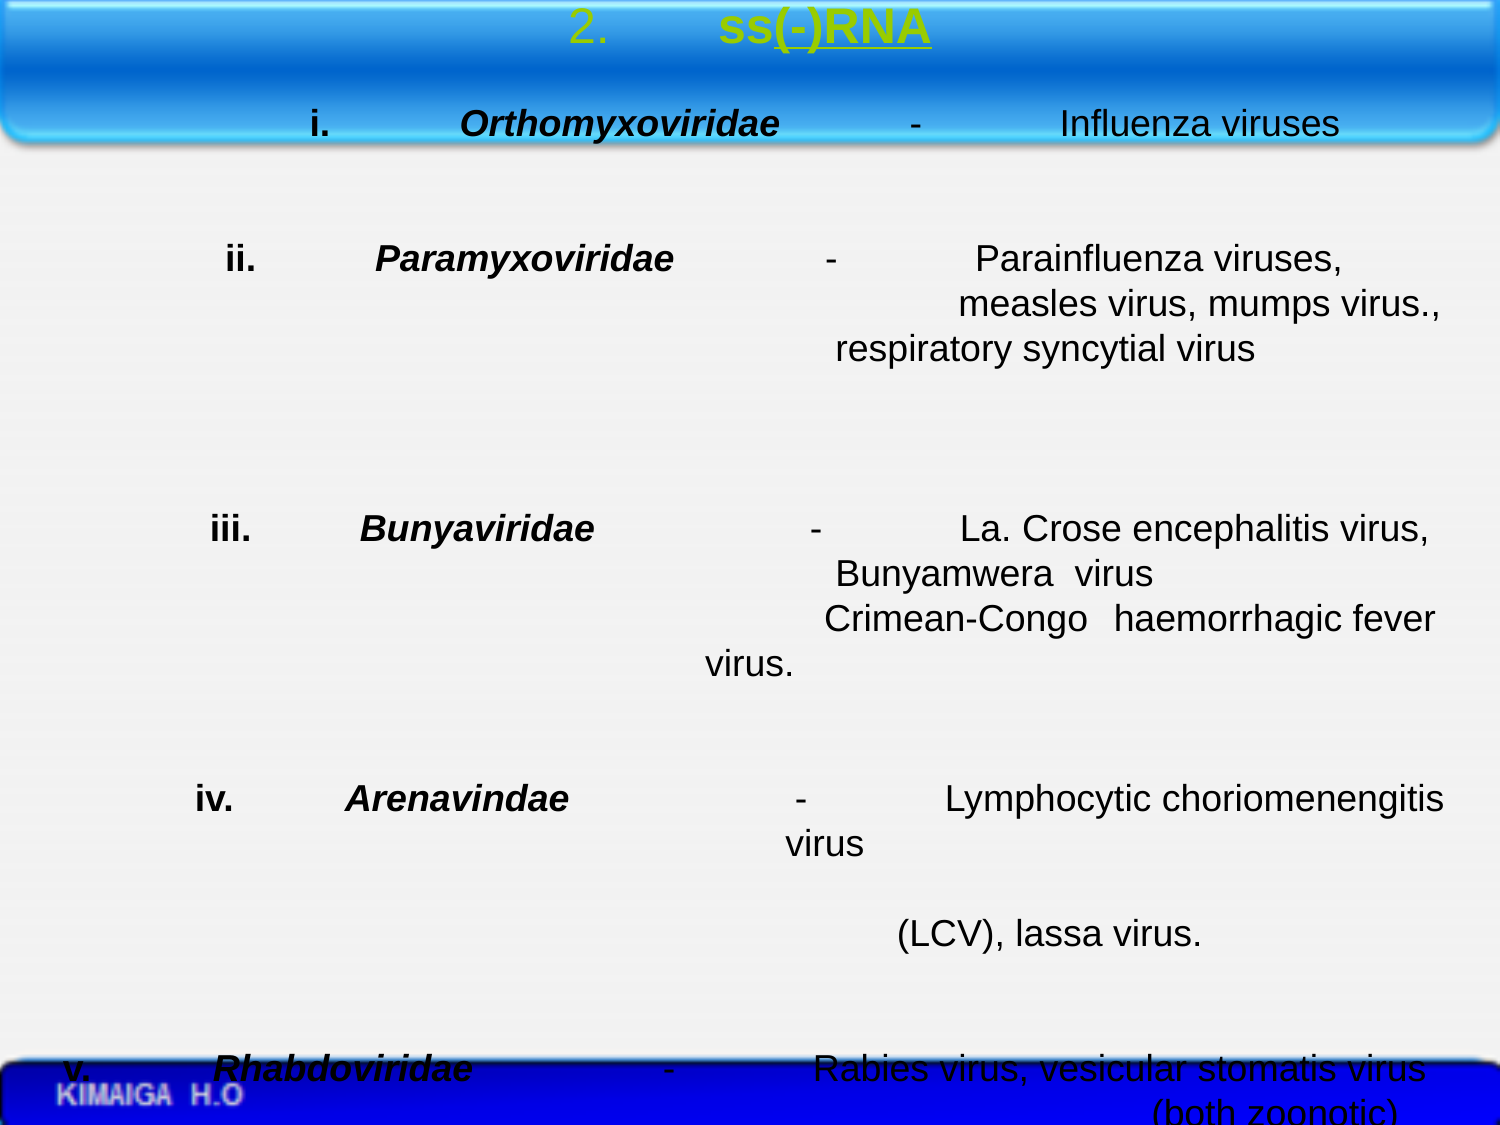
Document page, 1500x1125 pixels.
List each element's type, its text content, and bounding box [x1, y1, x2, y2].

text_box 2. ss(-)RNA i. Orthomyxoviridae - Influenza viruses ii. Paramyxoviridae - Parainfluenza viruses, measles virus, mumps virus., respiratory syncytial virus iii. Bunyaviridae - La. Crose encephalitis virus, Bunyamwera virus Crimean-Congo haemorrhagic fever virus. iv. Arenavindae - Lymphocytic choriomenengitis virus (LCV), lassa virus. v. Rhabdoviridae - Rabies virus, vesicular stomatis virus (both zoonotic) [0, 0, 1500, 1125]
